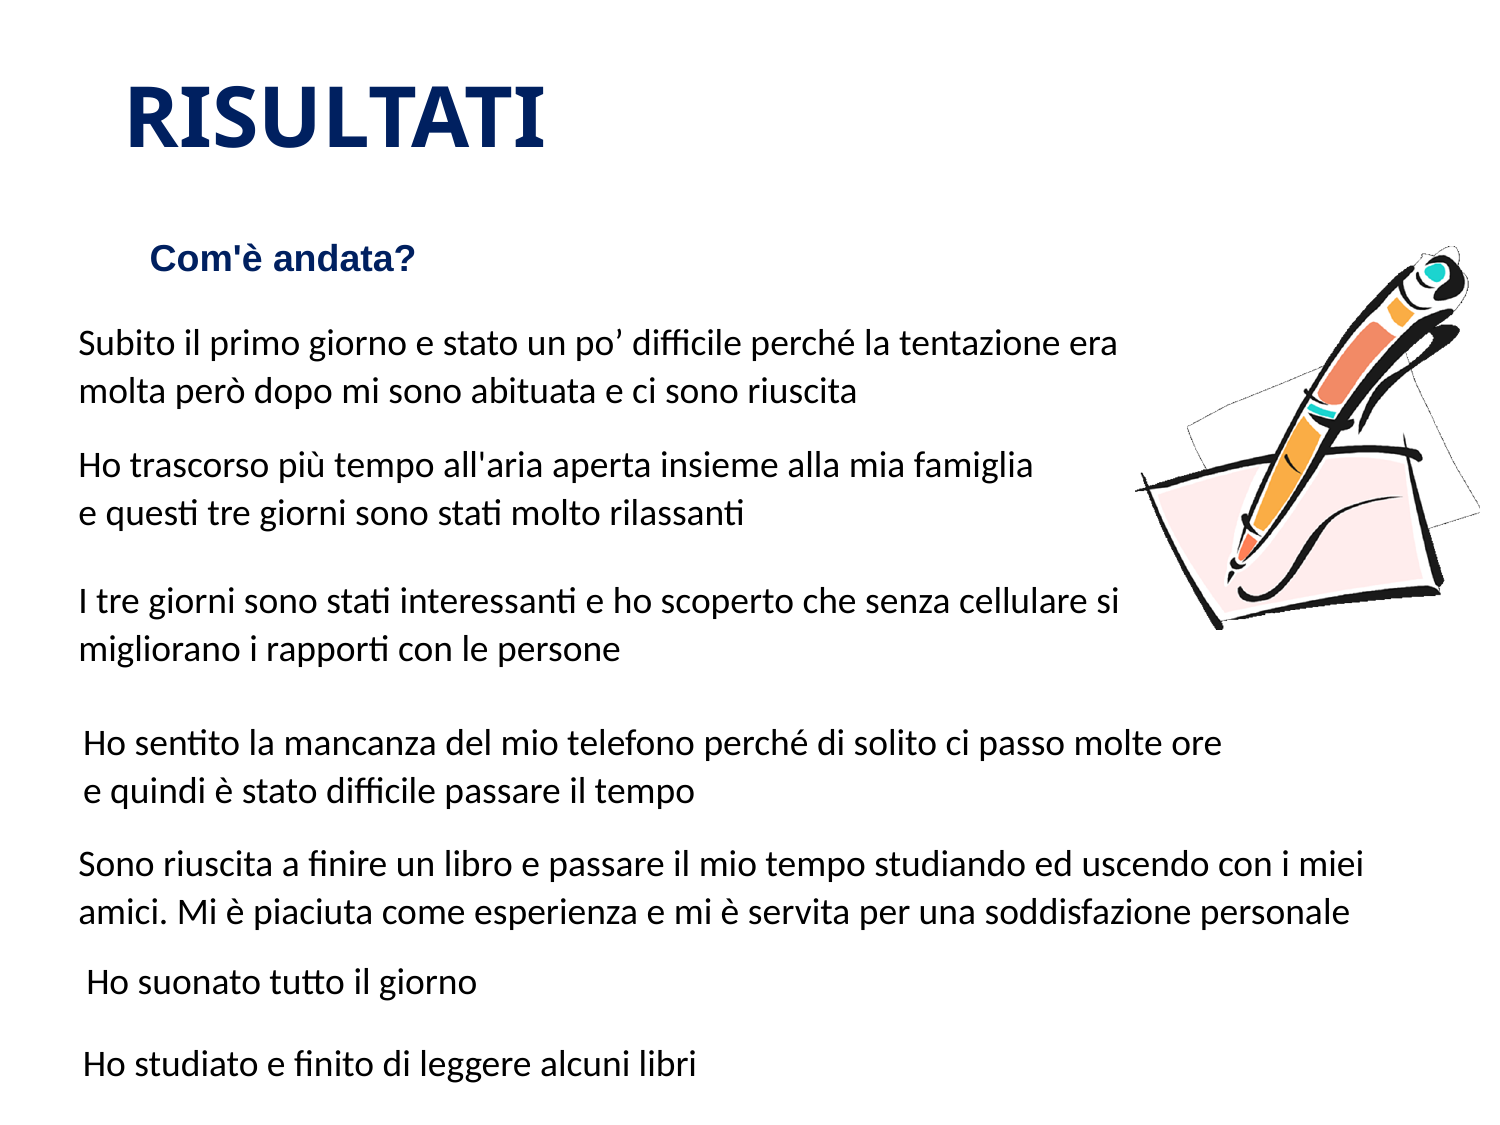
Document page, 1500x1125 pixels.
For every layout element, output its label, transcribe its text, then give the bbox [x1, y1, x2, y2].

text_box Ho suonato tutto il giorno [71, 946, 493, 1010]
text_box Subito il primo giorno e stato un po’ difficile perché la tentazione era molta però dopo mi sono abituata e ci sono riuscita [63, 307, 1135, 419]
text_box Sono riuscita a finire un libro e passare il mio tempo studiando ed uscendo con i miei amici. Mi è piaciuta come esperienza e mi è servita per una soddisfazione personale [63, 827, 1452, 939]
text_box Ho trascorso più tempo all'aria aperta insieme alla mia famiglia e questi tre giorni sono stati molto rilassanti [63, 429, 1071, 540]
text_box Ho sentito la mancanza del mio telefono perché di solito ci passo molte ore e quindi è stato difficile passare il tempo [68, 707, 1256, 819]
text_box RISULTATI [112, 38, 1327, 202]
text_box Ho studiato e finito di leggere alcuni libri [68, 1028, 713, 1092]
text_box I tre giorni sono stati interessanti e ho scoperto che senza cellulare si migliorano i rapporti con le persone [63, 565, 1169, 677]
text_box Com'è andata? [134, 226, 902, 287]
picture [1135, 246, 1480, 630]
